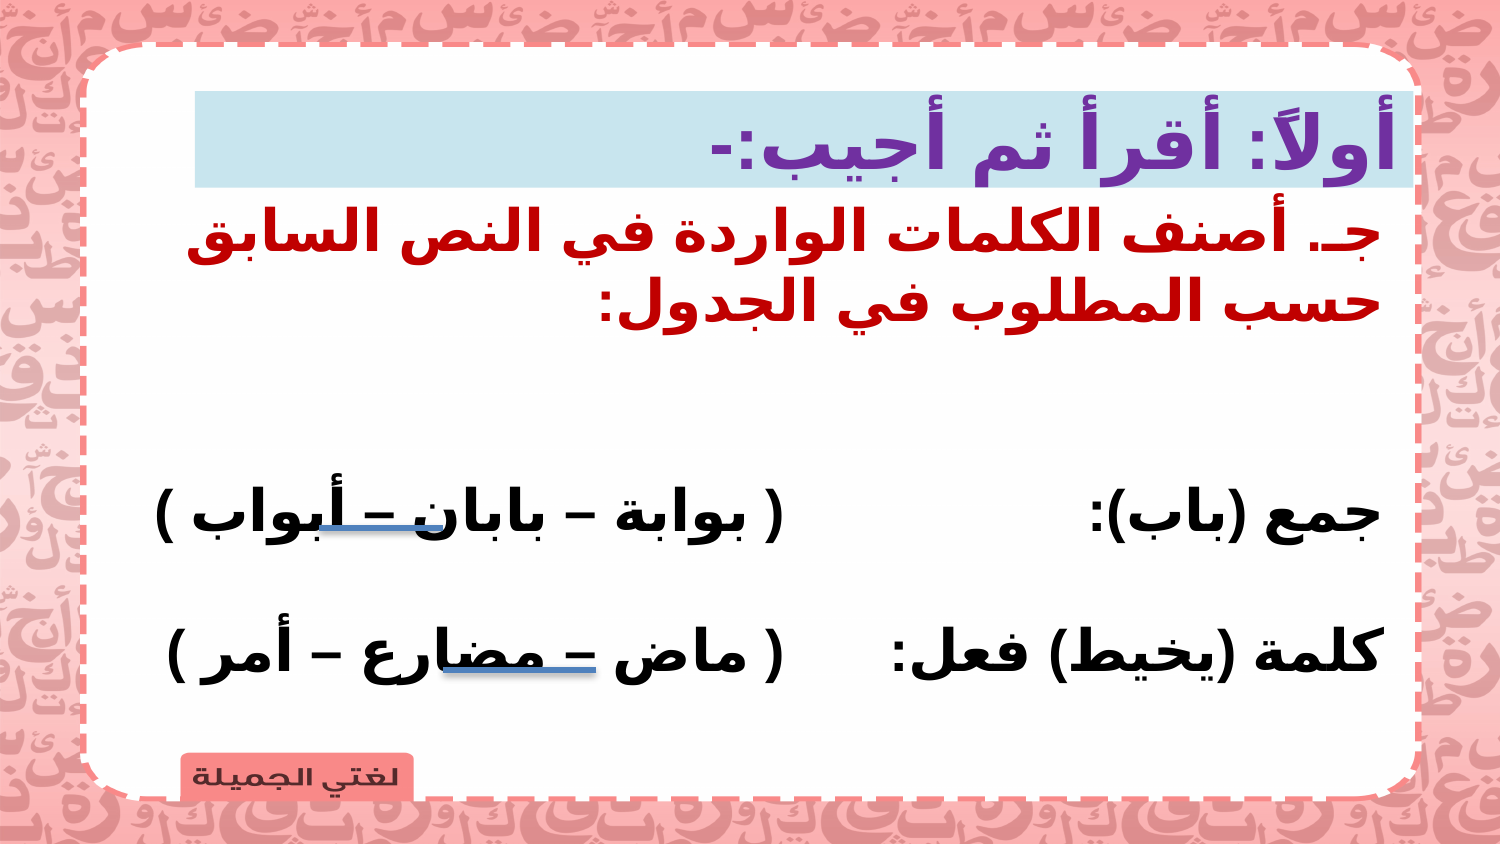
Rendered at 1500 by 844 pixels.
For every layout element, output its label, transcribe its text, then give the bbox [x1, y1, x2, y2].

text_box جـ. أصنف الكلمات الواردة في النص السابق حسب المطلوب في الجدول: جمع (باب): ( بوابة – بابان – أبواب ) كلمة (يخيط) فعل: ( ماض – مضارع – أمر ) [100, 185, 1400, 691]
text_box أولاً: أقرأ ثم أجيب:- [193, 89, 1416, 190]
picture [0, 0, 1500, 844]
